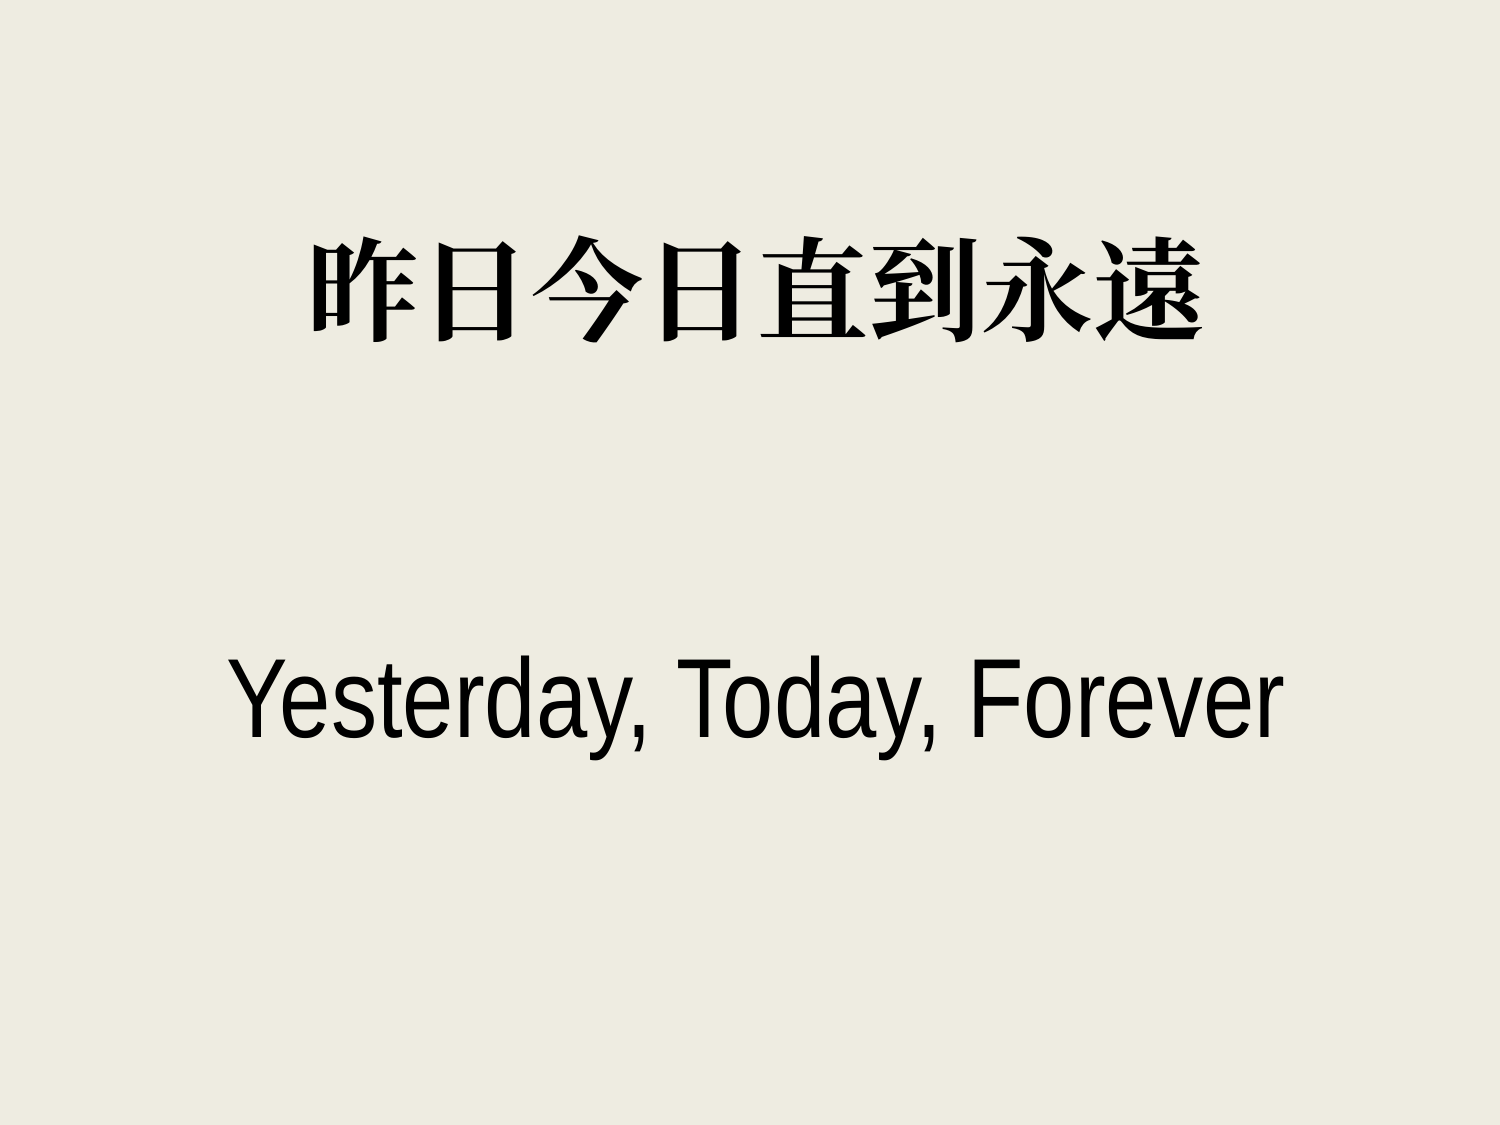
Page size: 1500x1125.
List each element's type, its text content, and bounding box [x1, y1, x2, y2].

text_box 昨日今日直到永遠 Yesterday, Today, Forever [137, 212, 1375, 1038]
